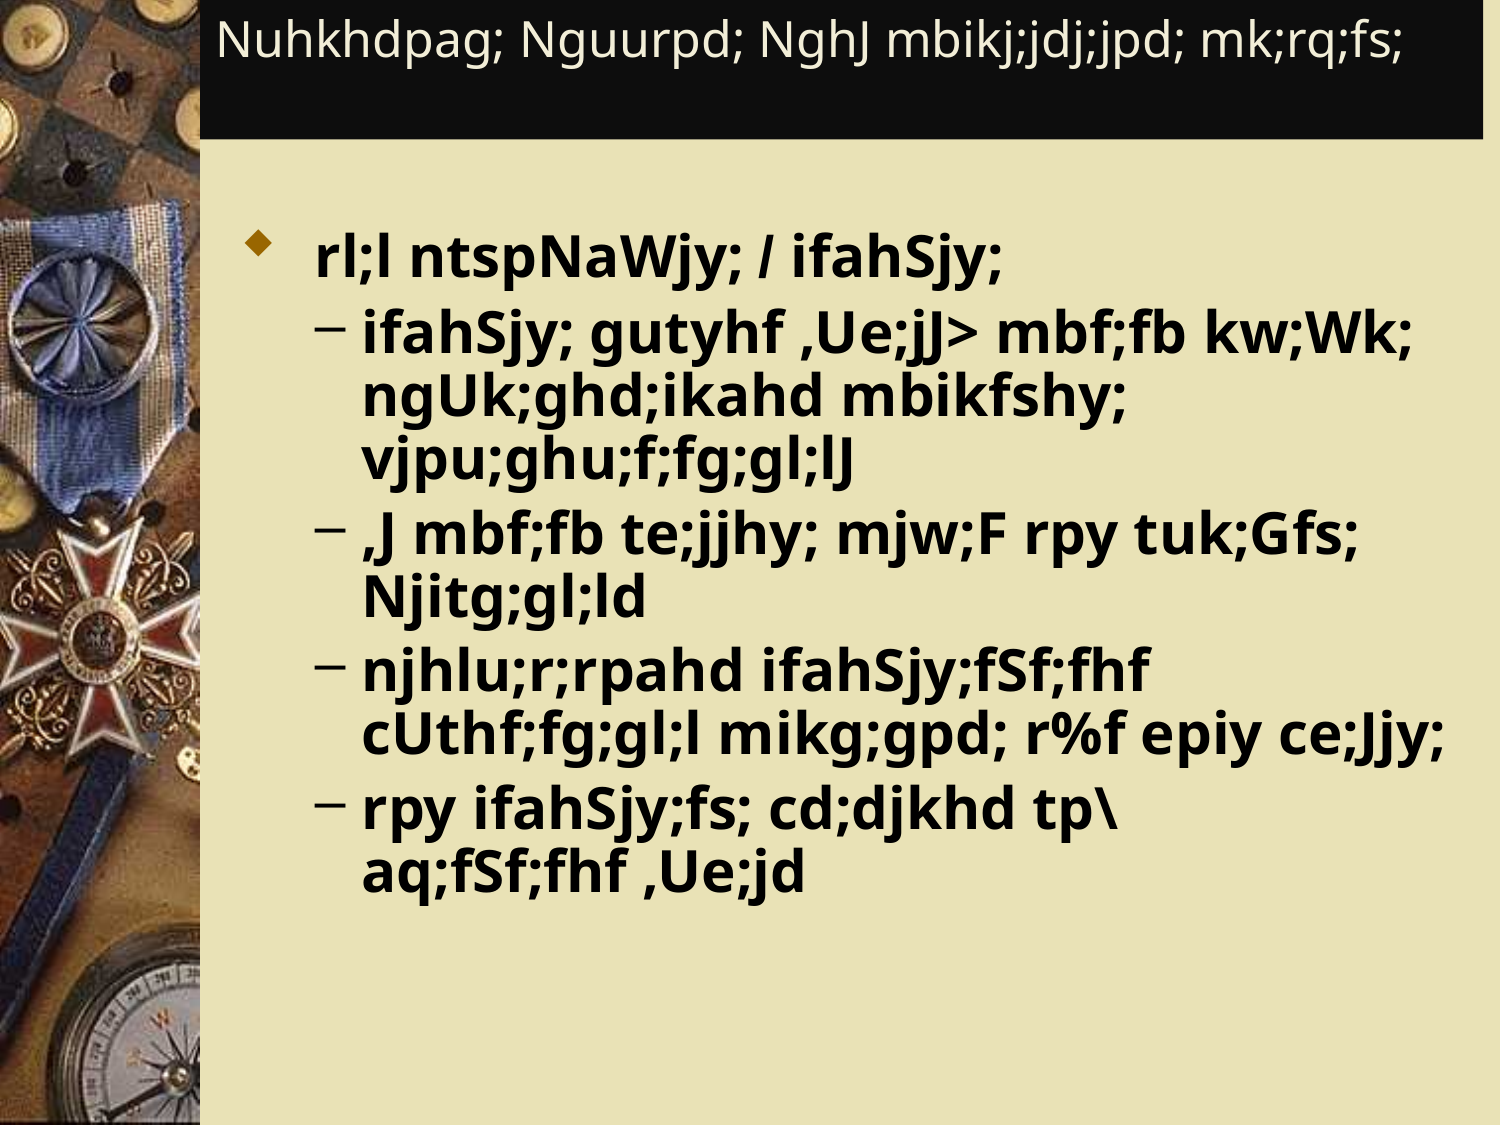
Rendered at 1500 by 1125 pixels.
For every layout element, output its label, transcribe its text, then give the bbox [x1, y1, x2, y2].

picture [0, 0, 200, 1125]
text_box rl;l ntspNaWjy; / ifahSjy; ifahSjy; gutyhf ,Ue;jJ> mbf;fb kw;Wk; ngUk;ghd;ikahd mbikfshy; vjpu;ghu;f;fg;gl;lJ ,J mbf;fb te;jjhy; mjw;F rpy tuk;Gfs; Njitg;gl;ld njhlu;r;rpahd ifahSjy;fSf;fhf cUthf;fg;gl;l mikg;gpd; r%f epiy ce;Jjy; rpy ifahSjy;fs; cd;djkhd tp\aq;fSf;fhf ,Ue;jd [225, 212, 1475, 1100]
title Nuhkhdpag; Nguurpd; NghJ mbikj;jdj;jpd; mk;rq;fs; [200, 0, 1484, 140]
